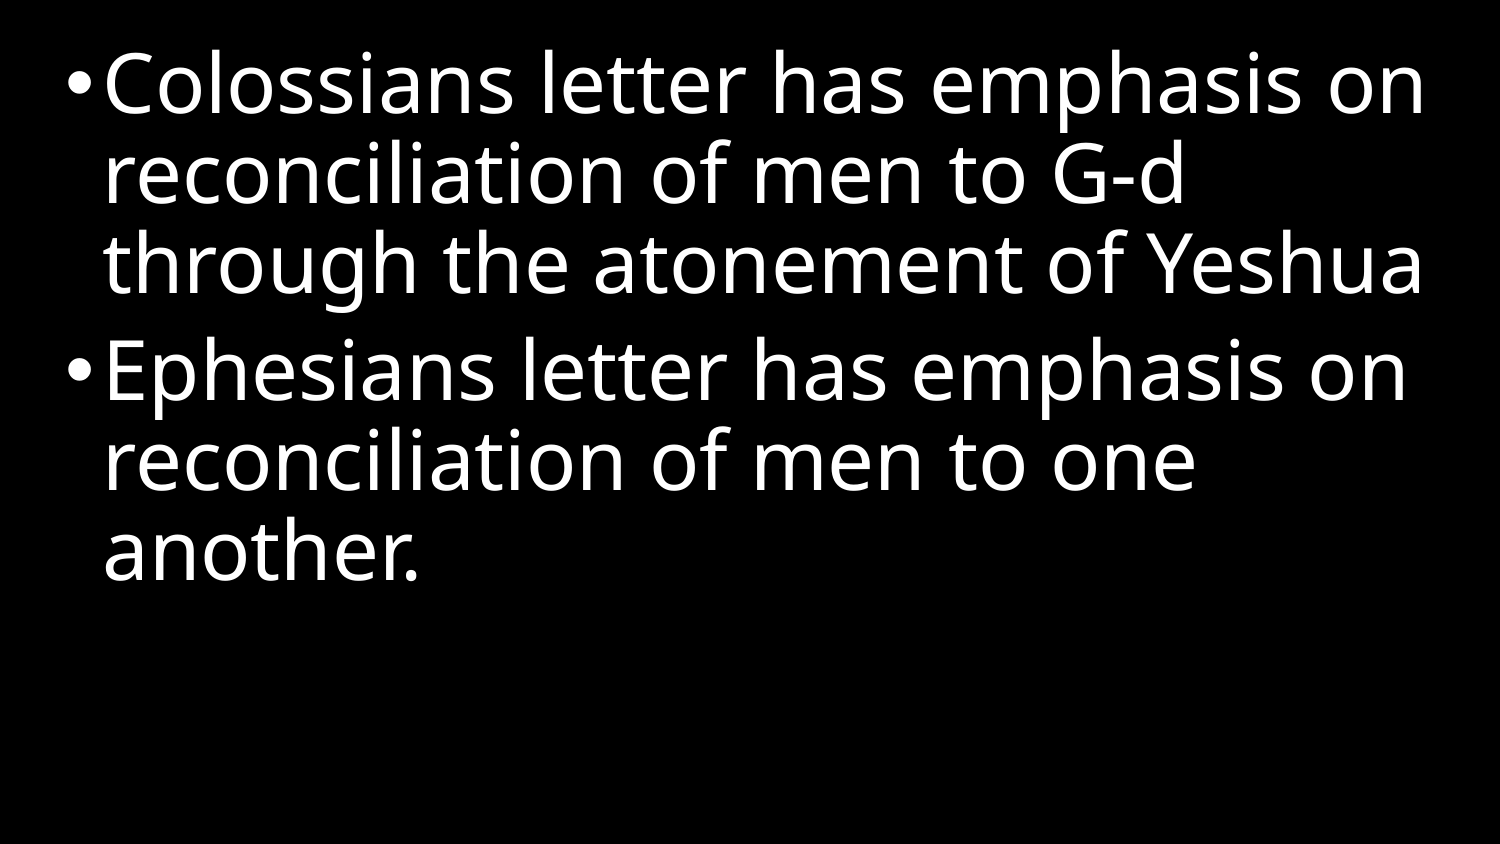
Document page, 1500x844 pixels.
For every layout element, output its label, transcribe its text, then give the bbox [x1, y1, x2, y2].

subtitle Colossians letter has emphasis on reconciliation of men to G-d through the atonement of Yeshua Ephesians letter has emphasis on reconciliation of men to one another. [50, 34, 1450, 797]
